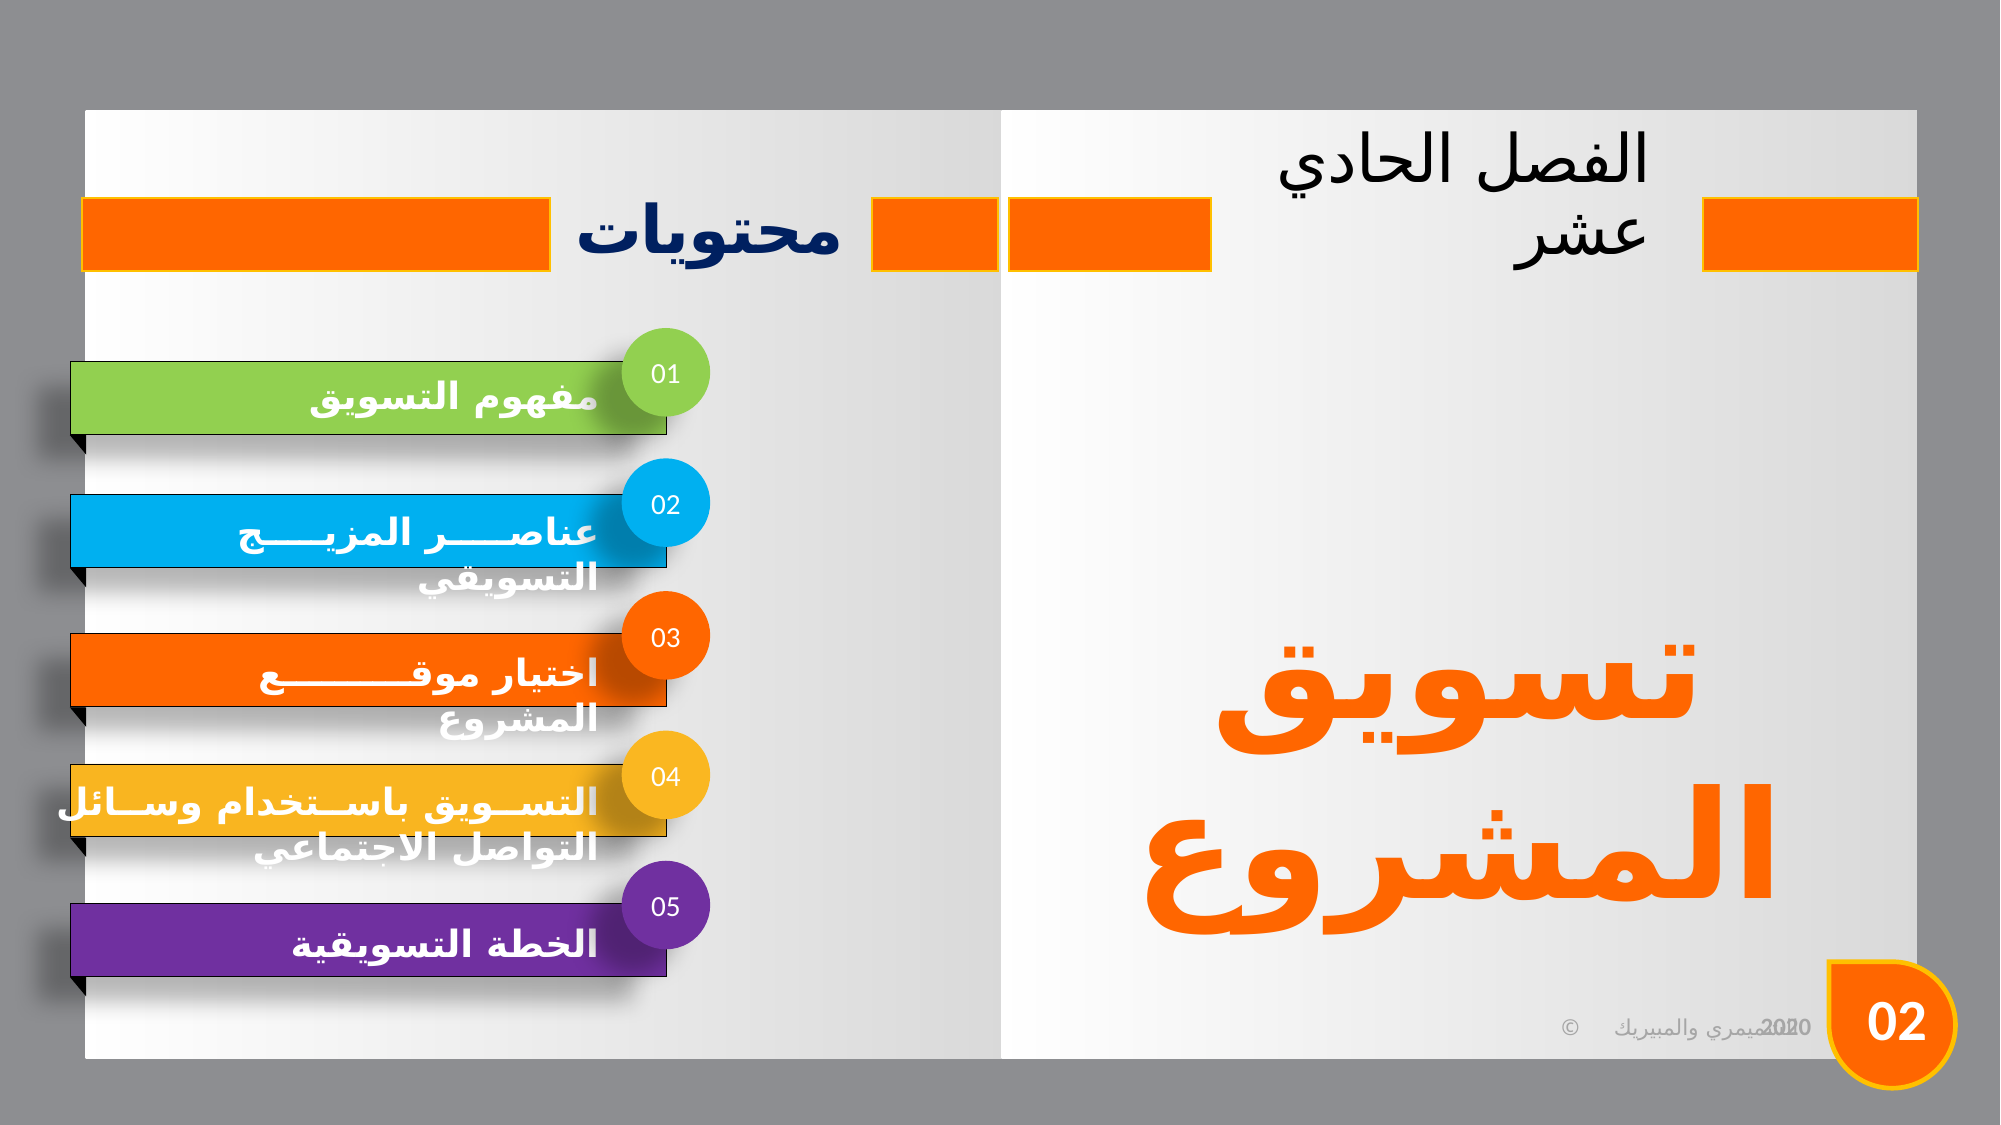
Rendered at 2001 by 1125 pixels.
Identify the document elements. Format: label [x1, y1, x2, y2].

text_box [1545, 1002, 1827, 1049]
text_box [1829, 957, 1961, 1089]
text_box [81, 197, 85, 272]
text_box [41, 327, 711, 997]
text_box [85, 110, 1917, 1059]
